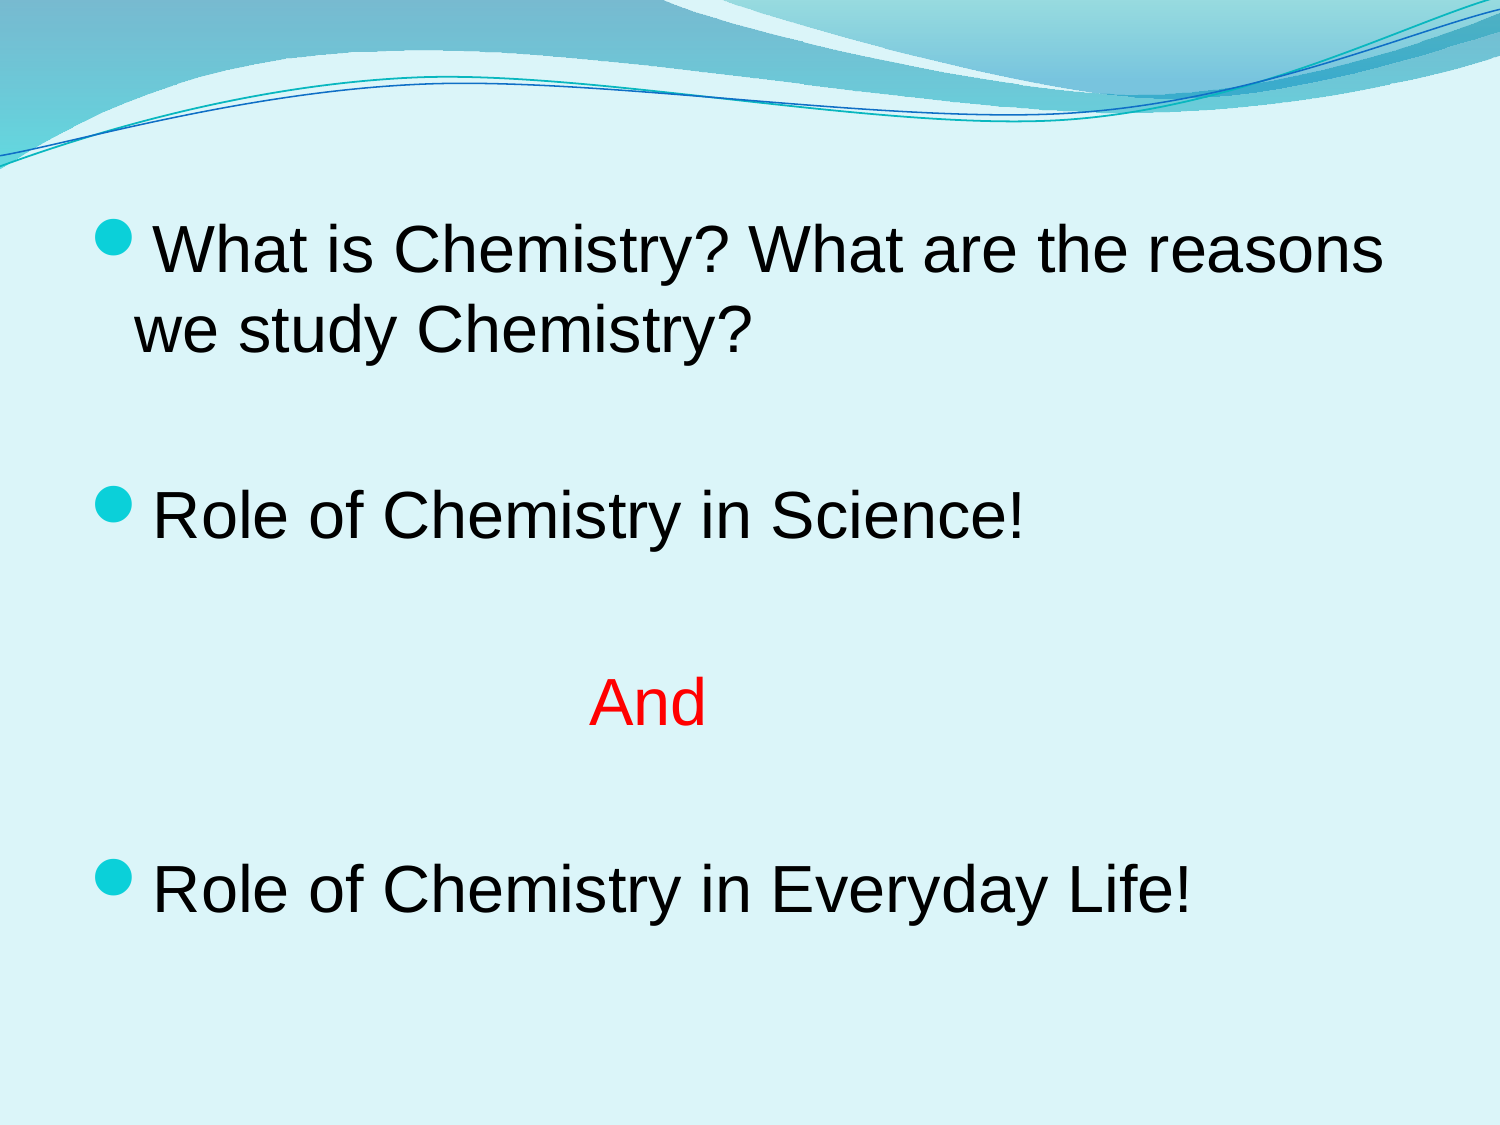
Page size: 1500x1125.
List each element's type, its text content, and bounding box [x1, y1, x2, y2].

list What is Chemistry? What are the reasons we study Chemistry? Role of Chemistry in Science! And Role of Chemistry in Everyday Life! [75, 125, 1425, 988]
